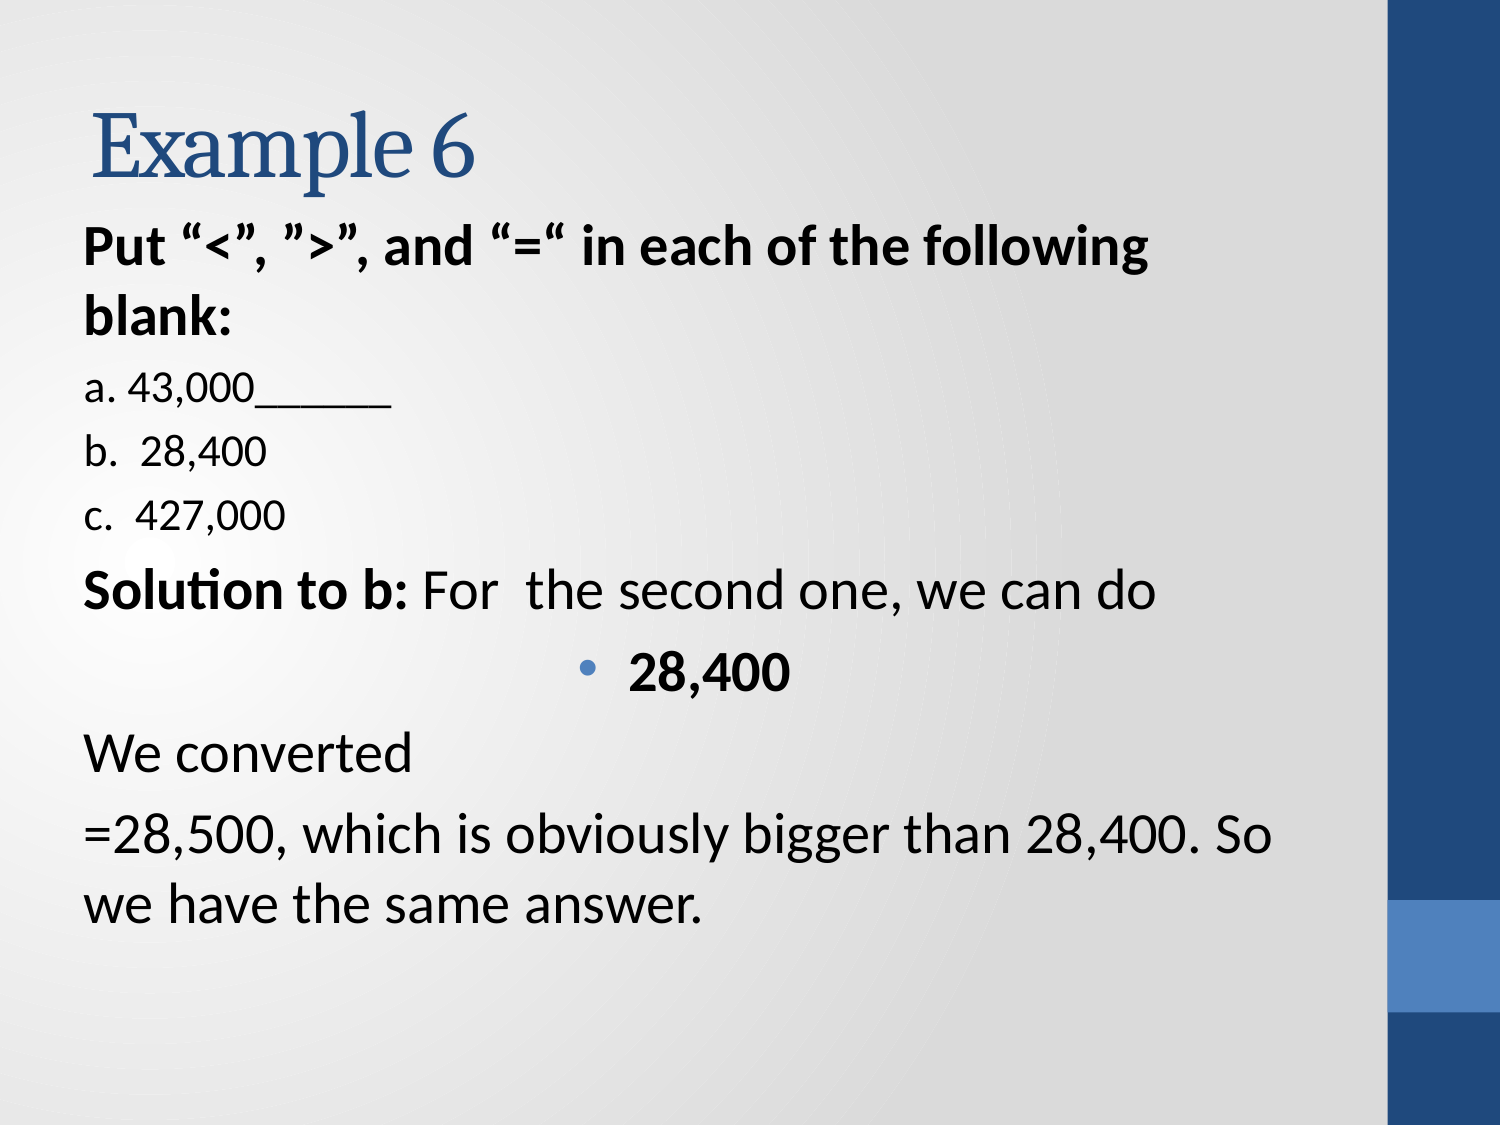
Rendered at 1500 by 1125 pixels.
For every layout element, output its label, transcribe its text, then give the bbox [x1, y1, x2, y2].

title Example 6 [75, 45, 1325, 233]
